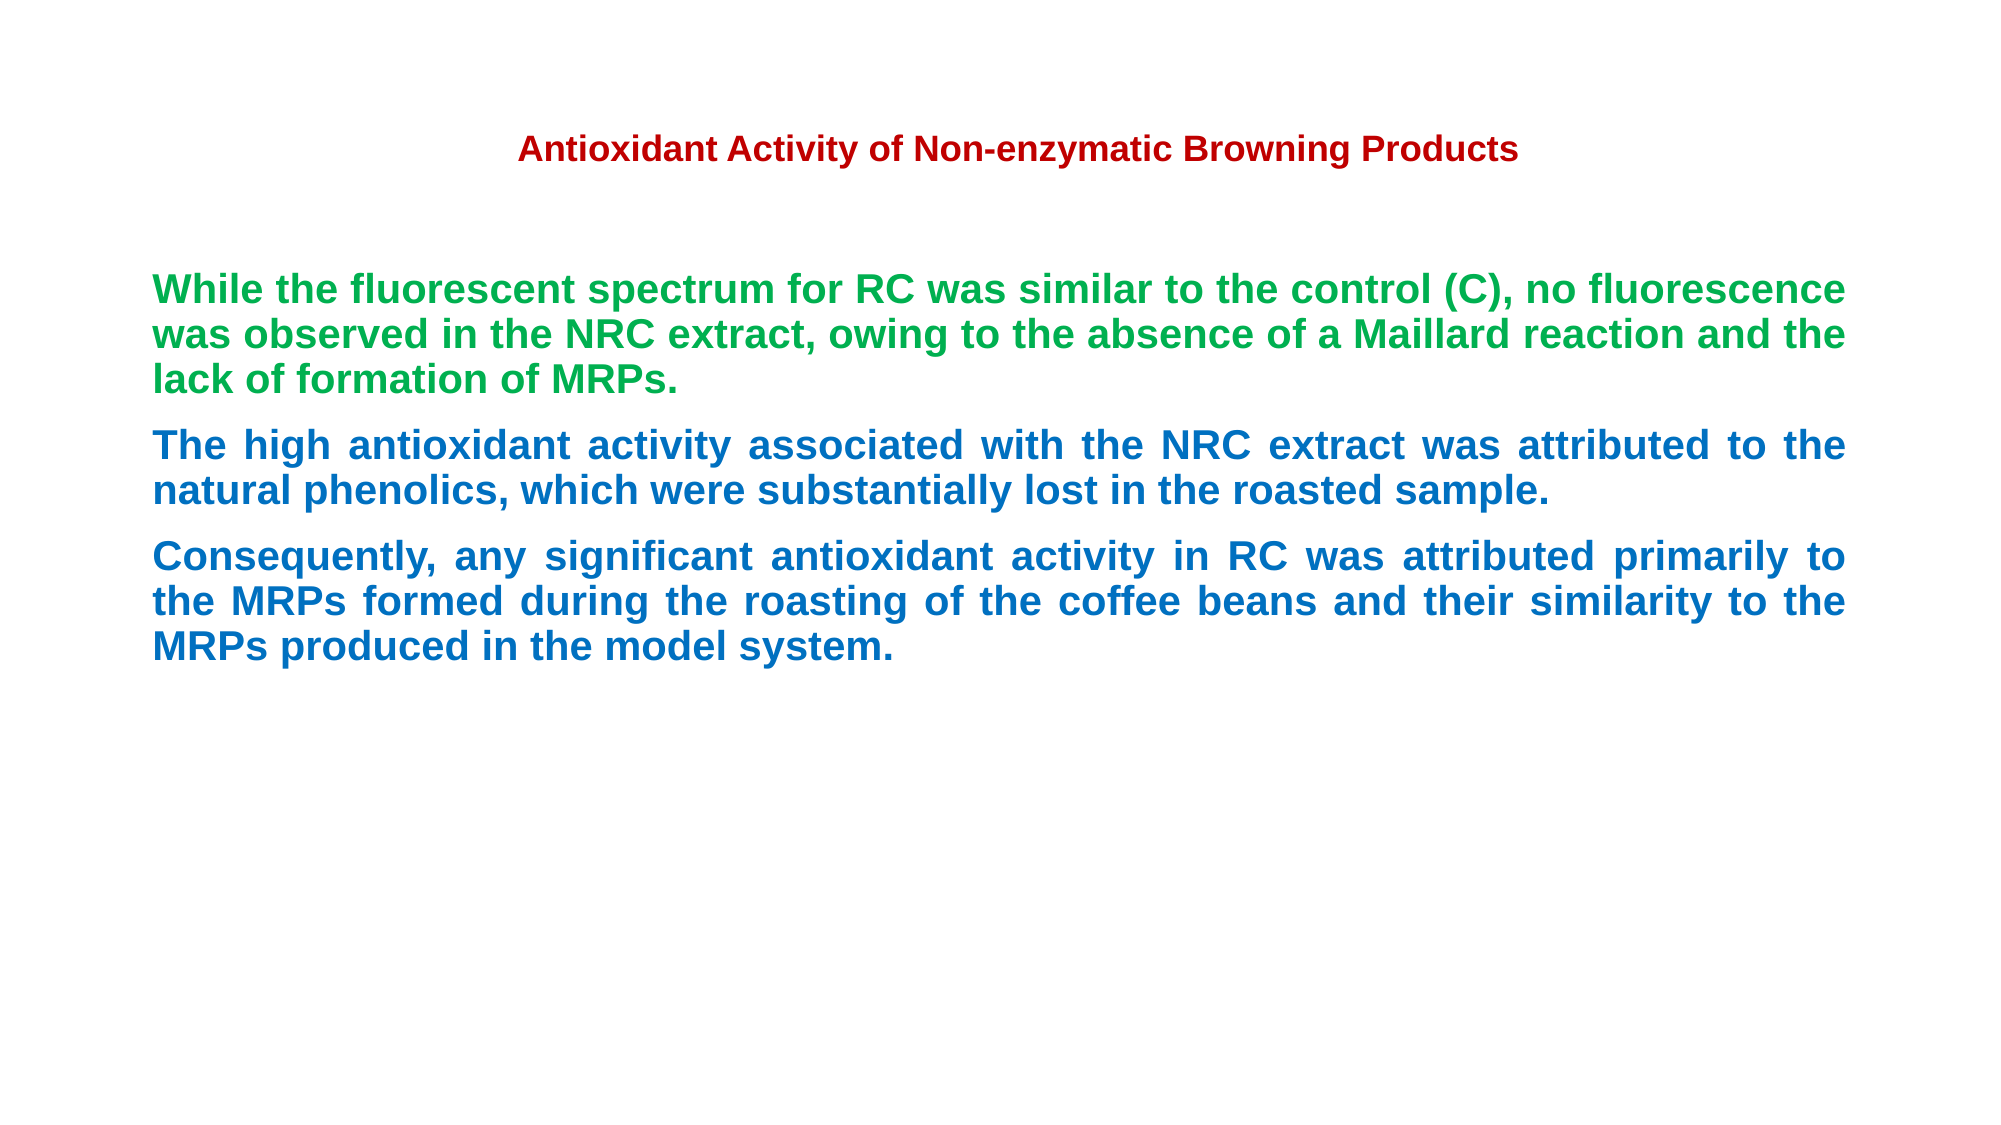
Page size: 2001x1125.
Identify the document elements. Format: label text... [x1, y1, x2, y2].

title Antioxidant Activity of Non-enzymatic Browning Products [156, 42, 1882, 261]
list While the fluorescent spectrum for RC was similar to the control (C), no fluorescence was observed in the NRC extract, owing to the absence of a Maillard reaction and the lack of formation of MRPs. The high antioxidant activity associated with the NRC extract was attributed to the natural phenolics, which were substantially lost in the roasted sample. Consequently, any significant antioxidant activity in RC was attributed primarily to the MRPs formed during the roasting of the coffee beans and their similarity to the MRPs produced in the model system. [137, 260, 1863, 1107]
